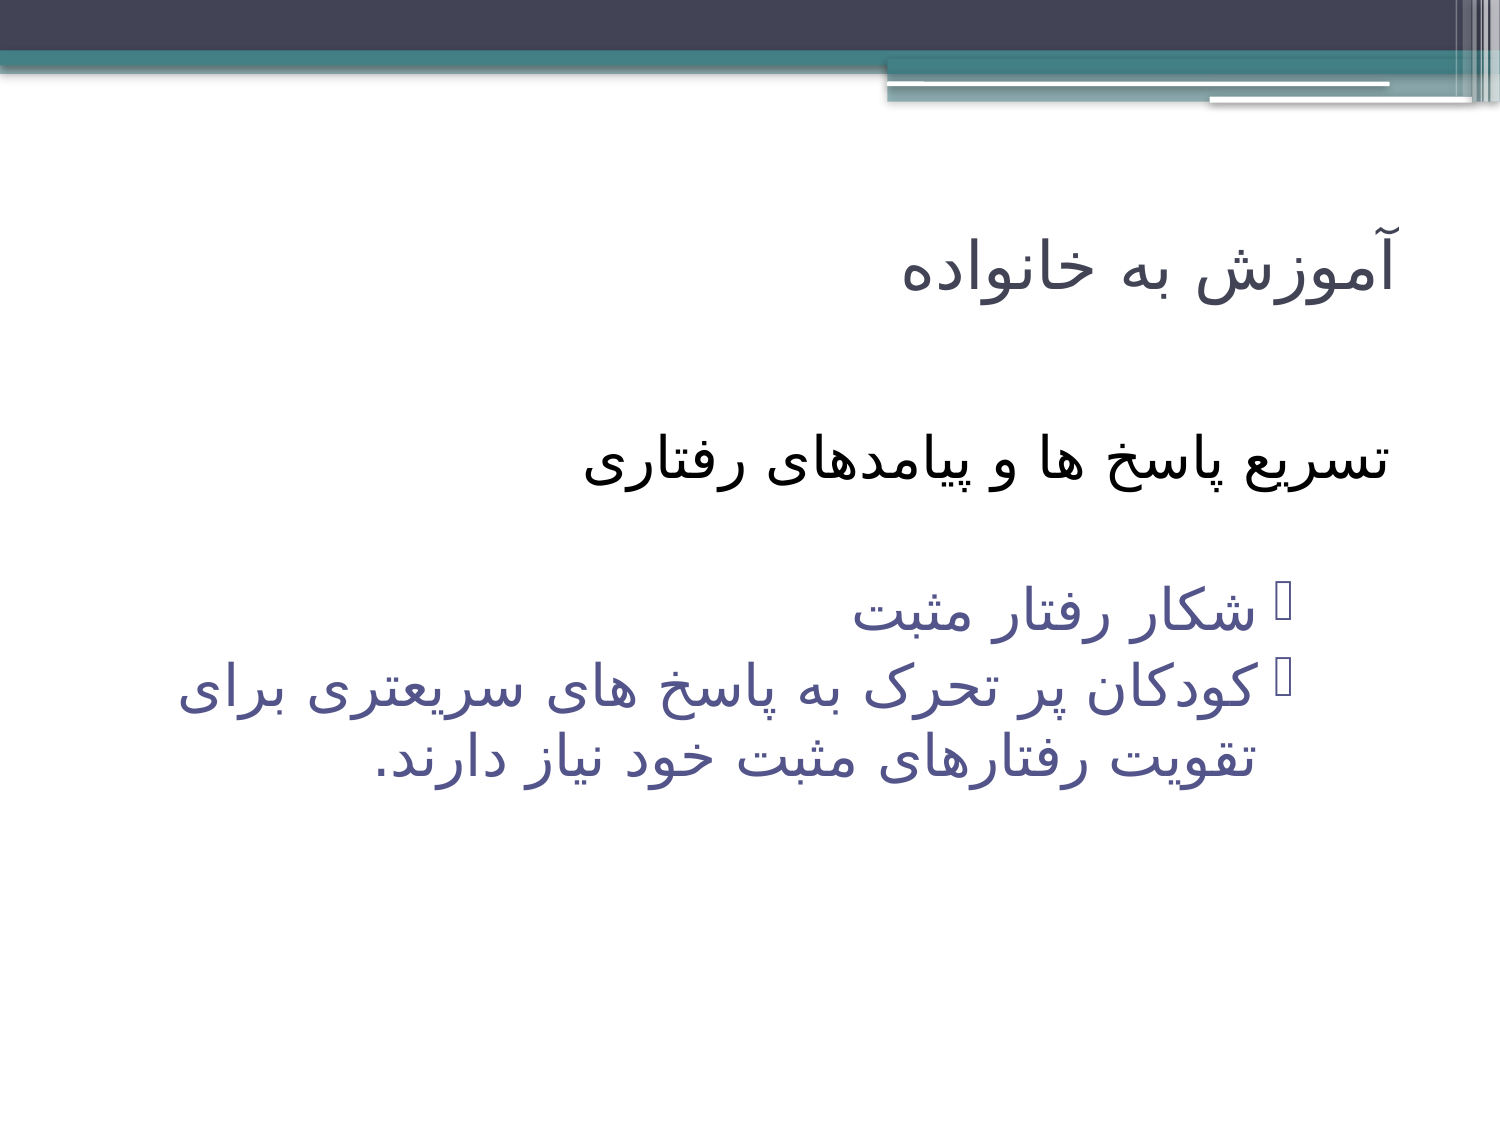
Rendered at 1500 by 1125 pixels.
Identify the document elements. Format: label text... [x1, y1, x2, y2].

text_box آموزش به خانواده [137, 168, 1413, 357]
text_box تسریع پاسخ ها و پیامدهای رفتاری شکار رفتار مثبت کودکان پر تحرک به پاسخ های سریعتری برای تقویت رفتارهای مثبت خود نیاز دارند. [137, 412, 1425, 1005]
